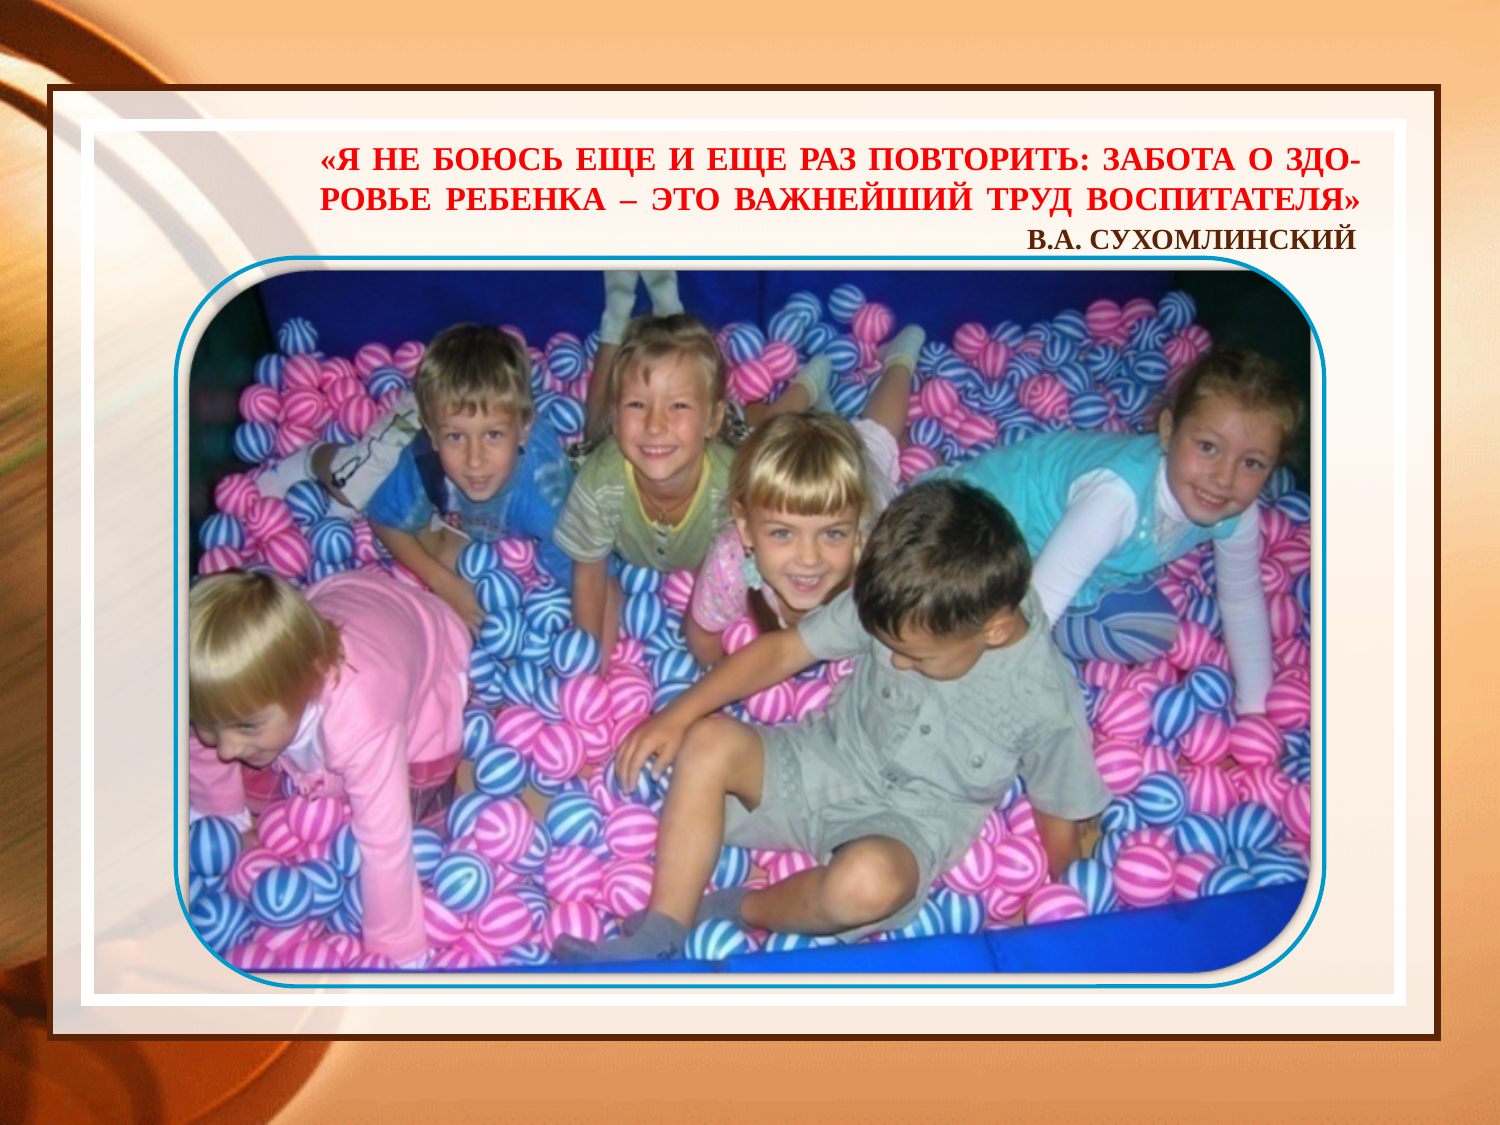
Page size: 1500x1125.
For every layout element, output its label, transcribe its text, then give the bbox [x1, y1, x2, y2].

title «Я не боюсь еще и еще раз повторить: забота о здо-ровье ребенка – это важнейший труд воспитателя» в.а. Сухомлинский [304, 140, 1378, 254]
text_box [175, 257, 1325, 987]
picture [0, 0, 1500, 1125]
